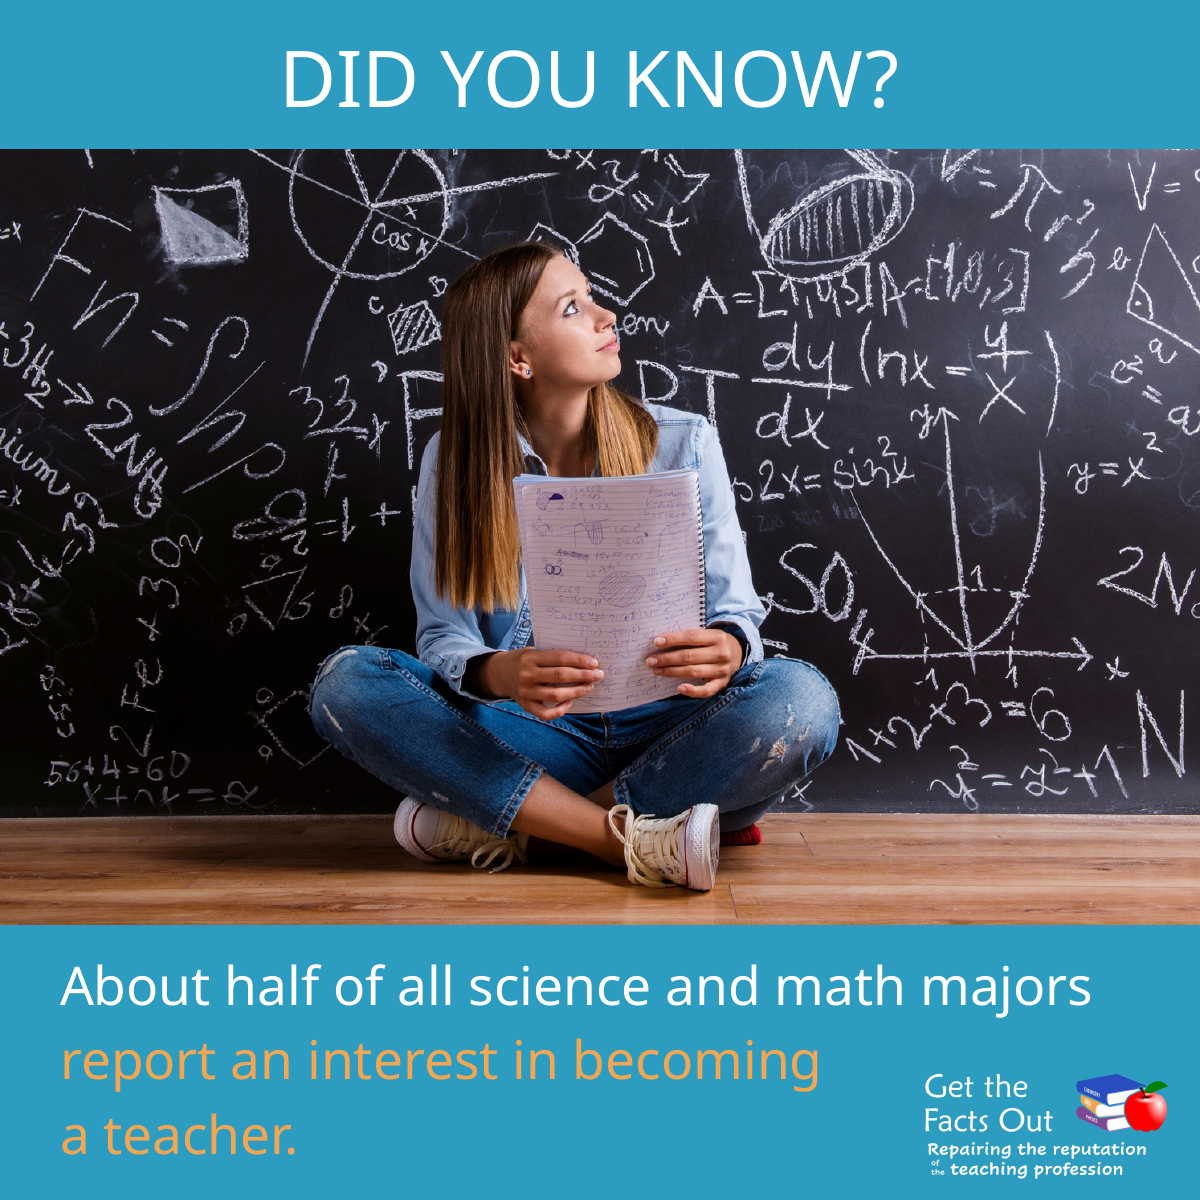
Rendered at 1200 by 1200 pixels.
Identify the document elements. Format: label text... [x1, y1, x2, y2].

text_box [917, 1067, 1172, 1189]
text_box DID YOU KNOW? [262, 13, 918, 124]
text_box About half of all science and math majors report an interest in becoming a teacher. [60, 941, 1143, 1166]
text_box [0, 149, 1200, 925]
